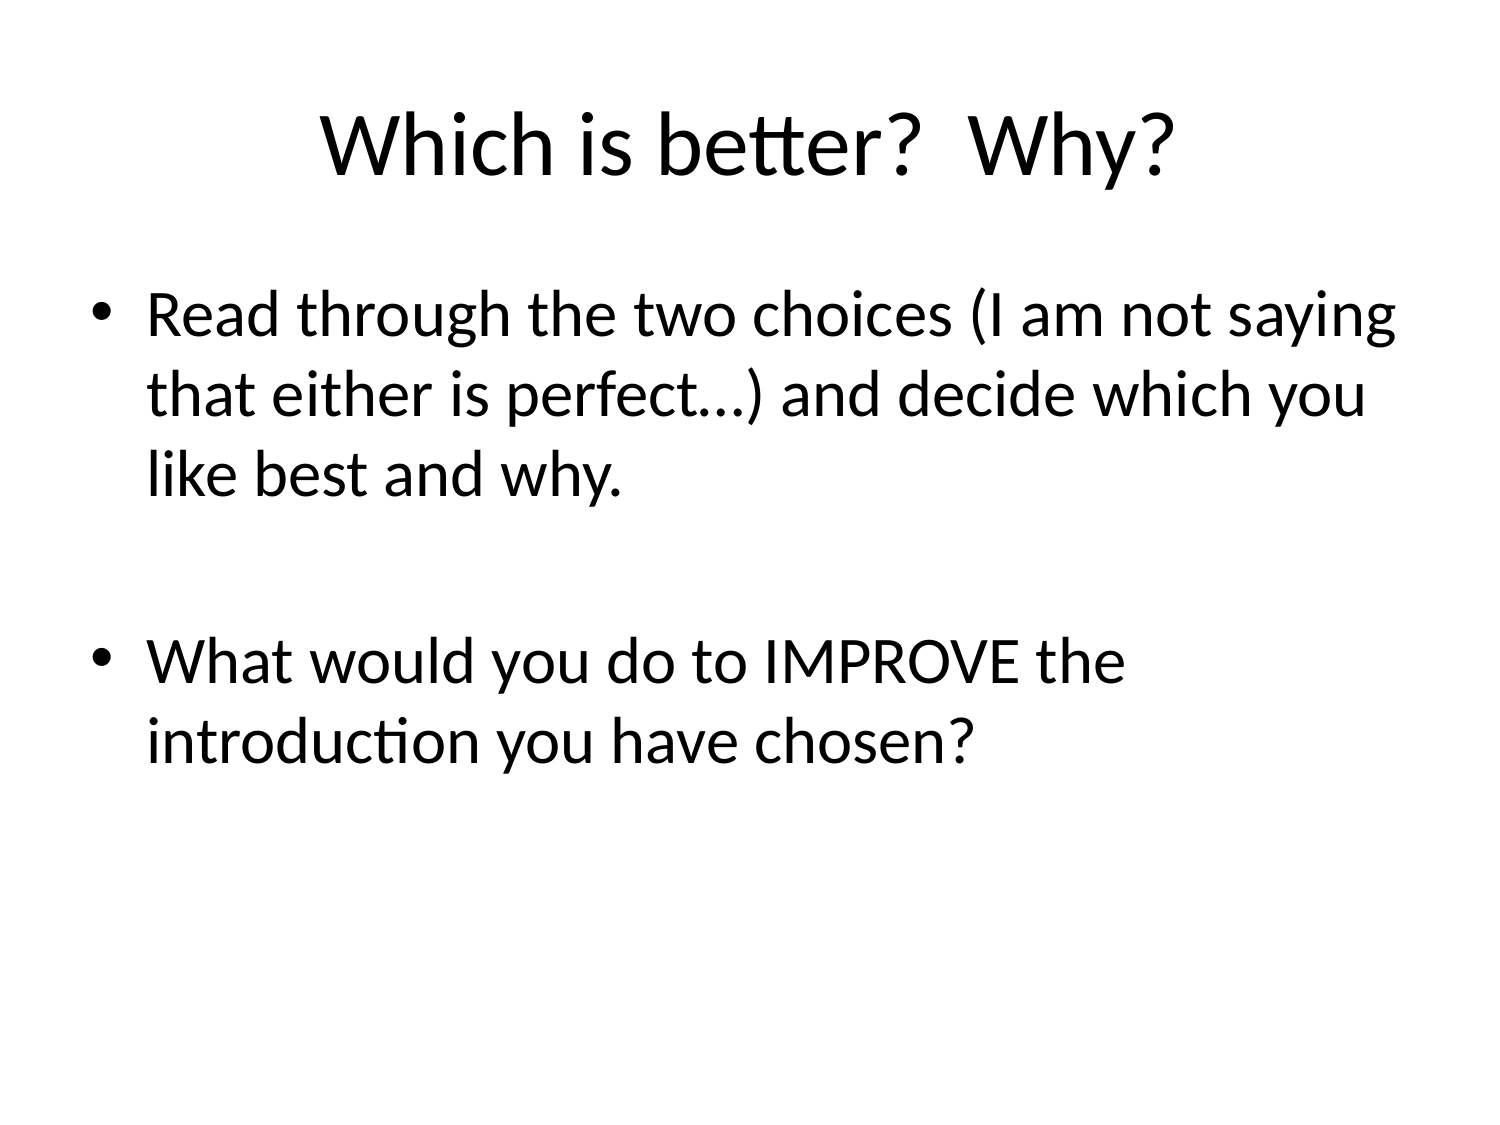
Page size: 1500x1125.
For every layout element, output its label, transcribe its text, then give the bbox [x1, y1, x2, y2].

list Read through the two choices (I am not saying that either is perfect…) and decide which you like best and why. What would you do to IMPROVE the introduction you have chosen? [75, 262, 1425, 1005]
title Which is better? Why? [75, 45, 1425, 233]
